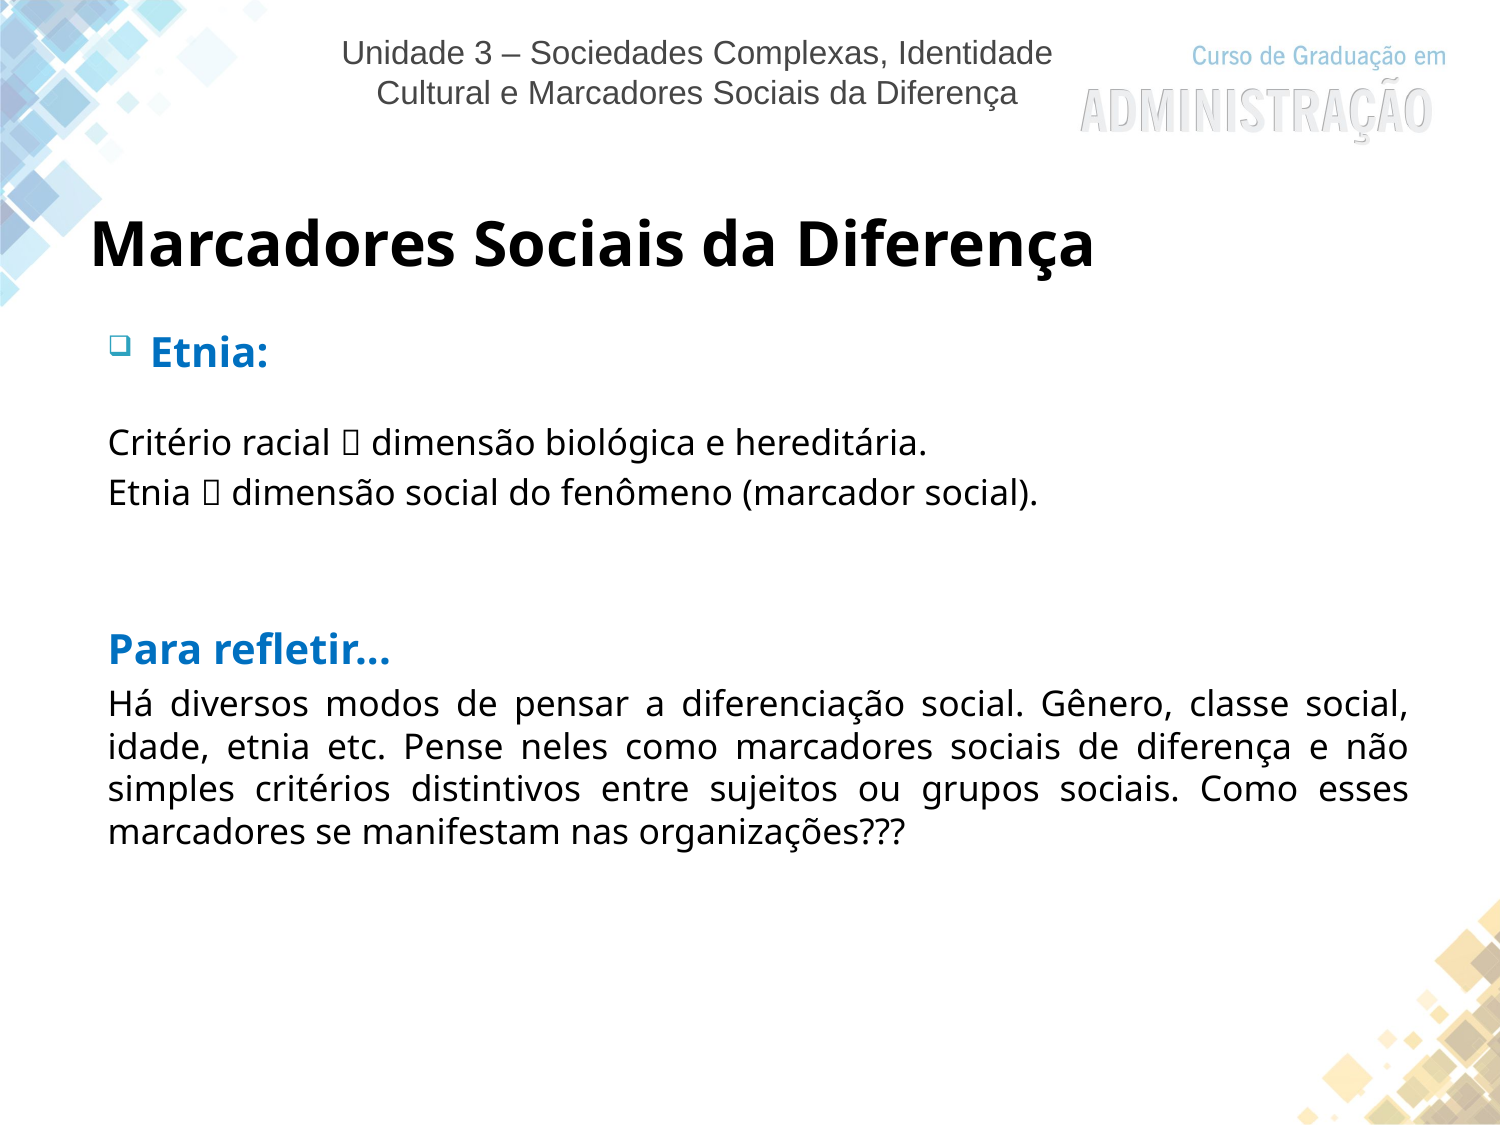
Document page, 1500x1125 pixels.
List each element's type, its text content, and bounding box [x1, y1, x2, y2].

picture [0, 0, 1500, 1125]
text_box Marcadores Sociais da Diferença [74, 147, 1425, 336]
list Etnia: Critério racial  dimensão biológica e hereditária. Etnia  dimensão social do fenômeno (marcador social). Para refletir... Há diversos modos de pensar a diferenciação social. Gênero, classe social, idade, etnia etc. Pense neles como marcadores sociais de diferença e não simples critérios distintivos entre sujeitos ou grupos sociais. Como esses marcadores se manifestam nas organizações??? [75, 336, 1425, 1061]
text_box Unidade 3 – Sociedades Complexas, Identidade Cultural e Marcadores Sociais da Diferença [305, 6, 1091, 119]
